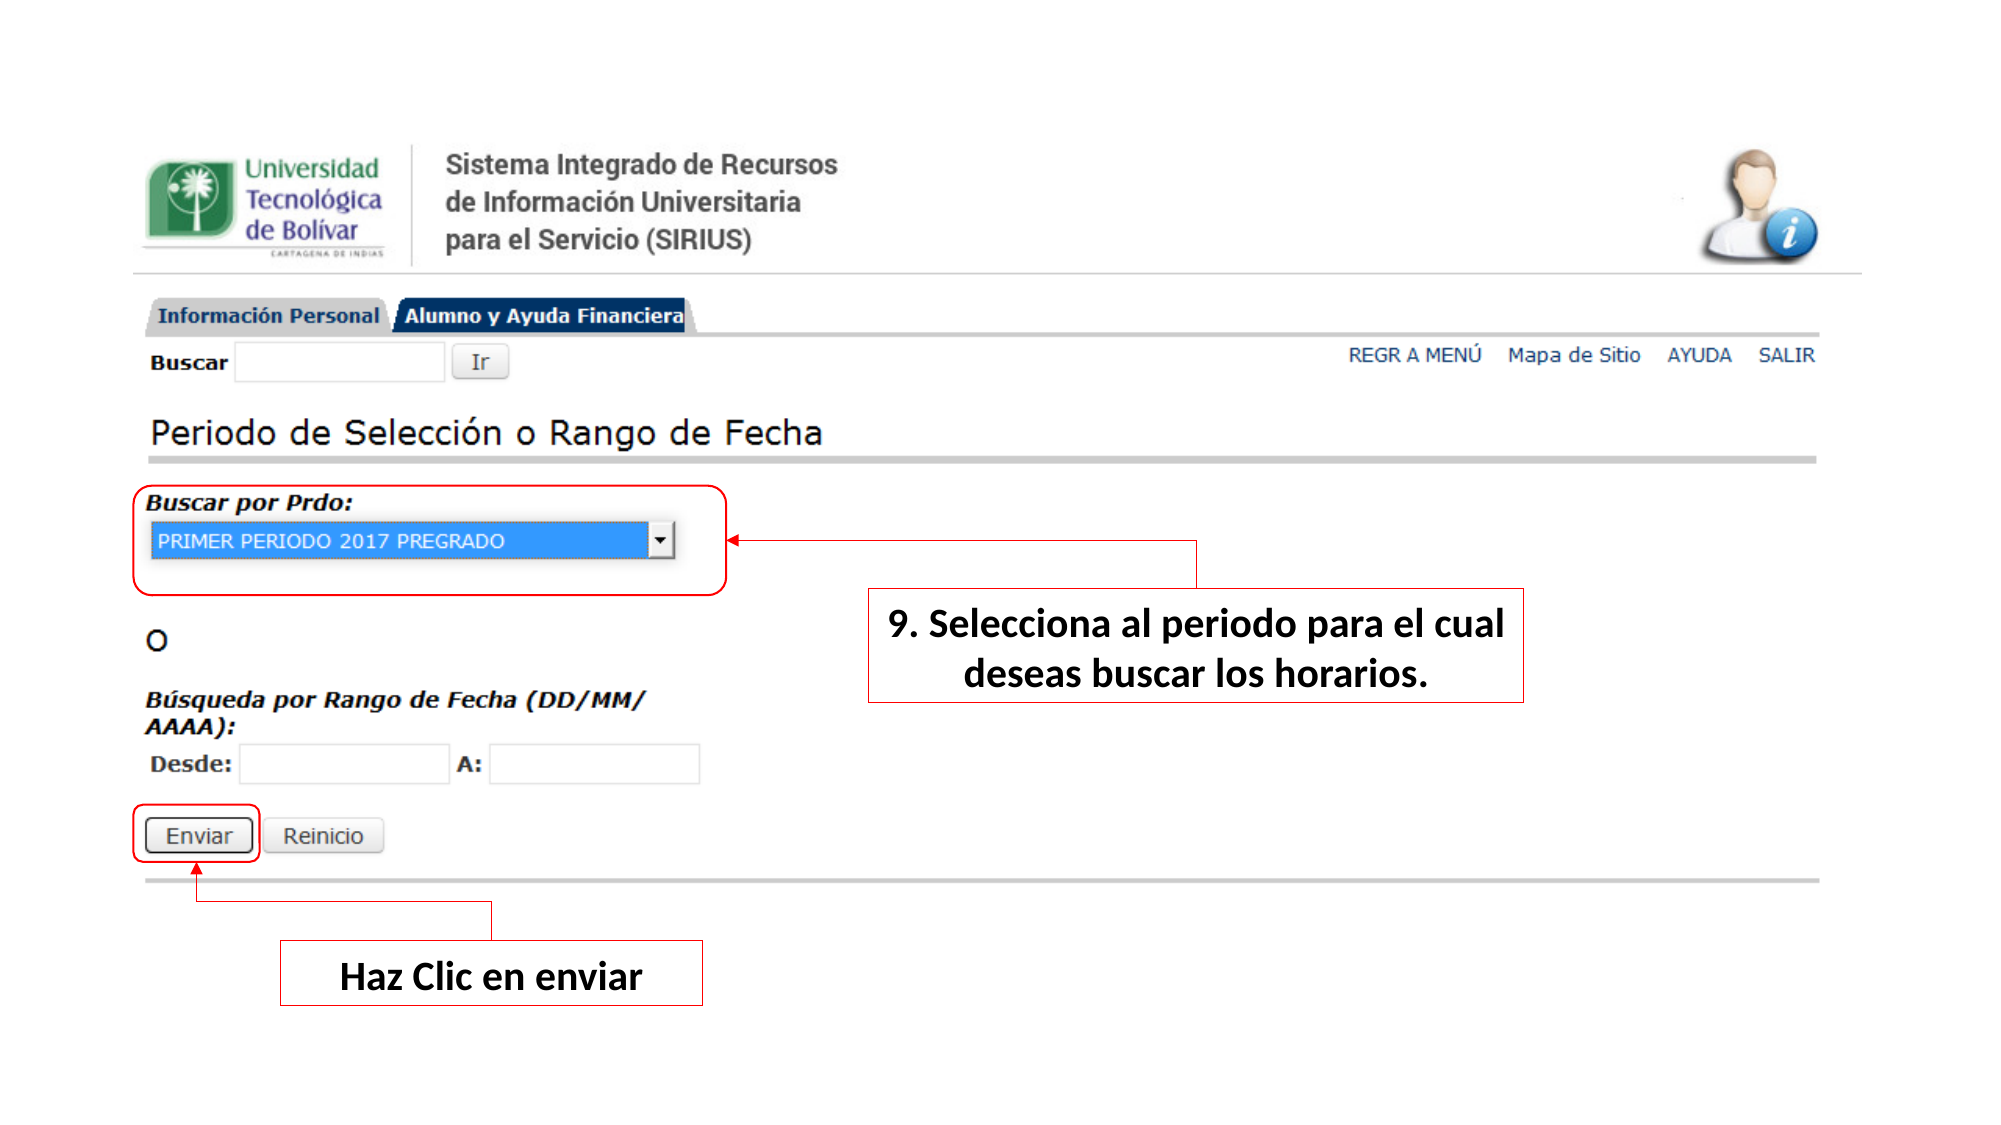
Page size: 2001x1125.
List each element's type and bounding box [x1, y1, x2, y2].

text_box [133, 137, 1862, 1007]
